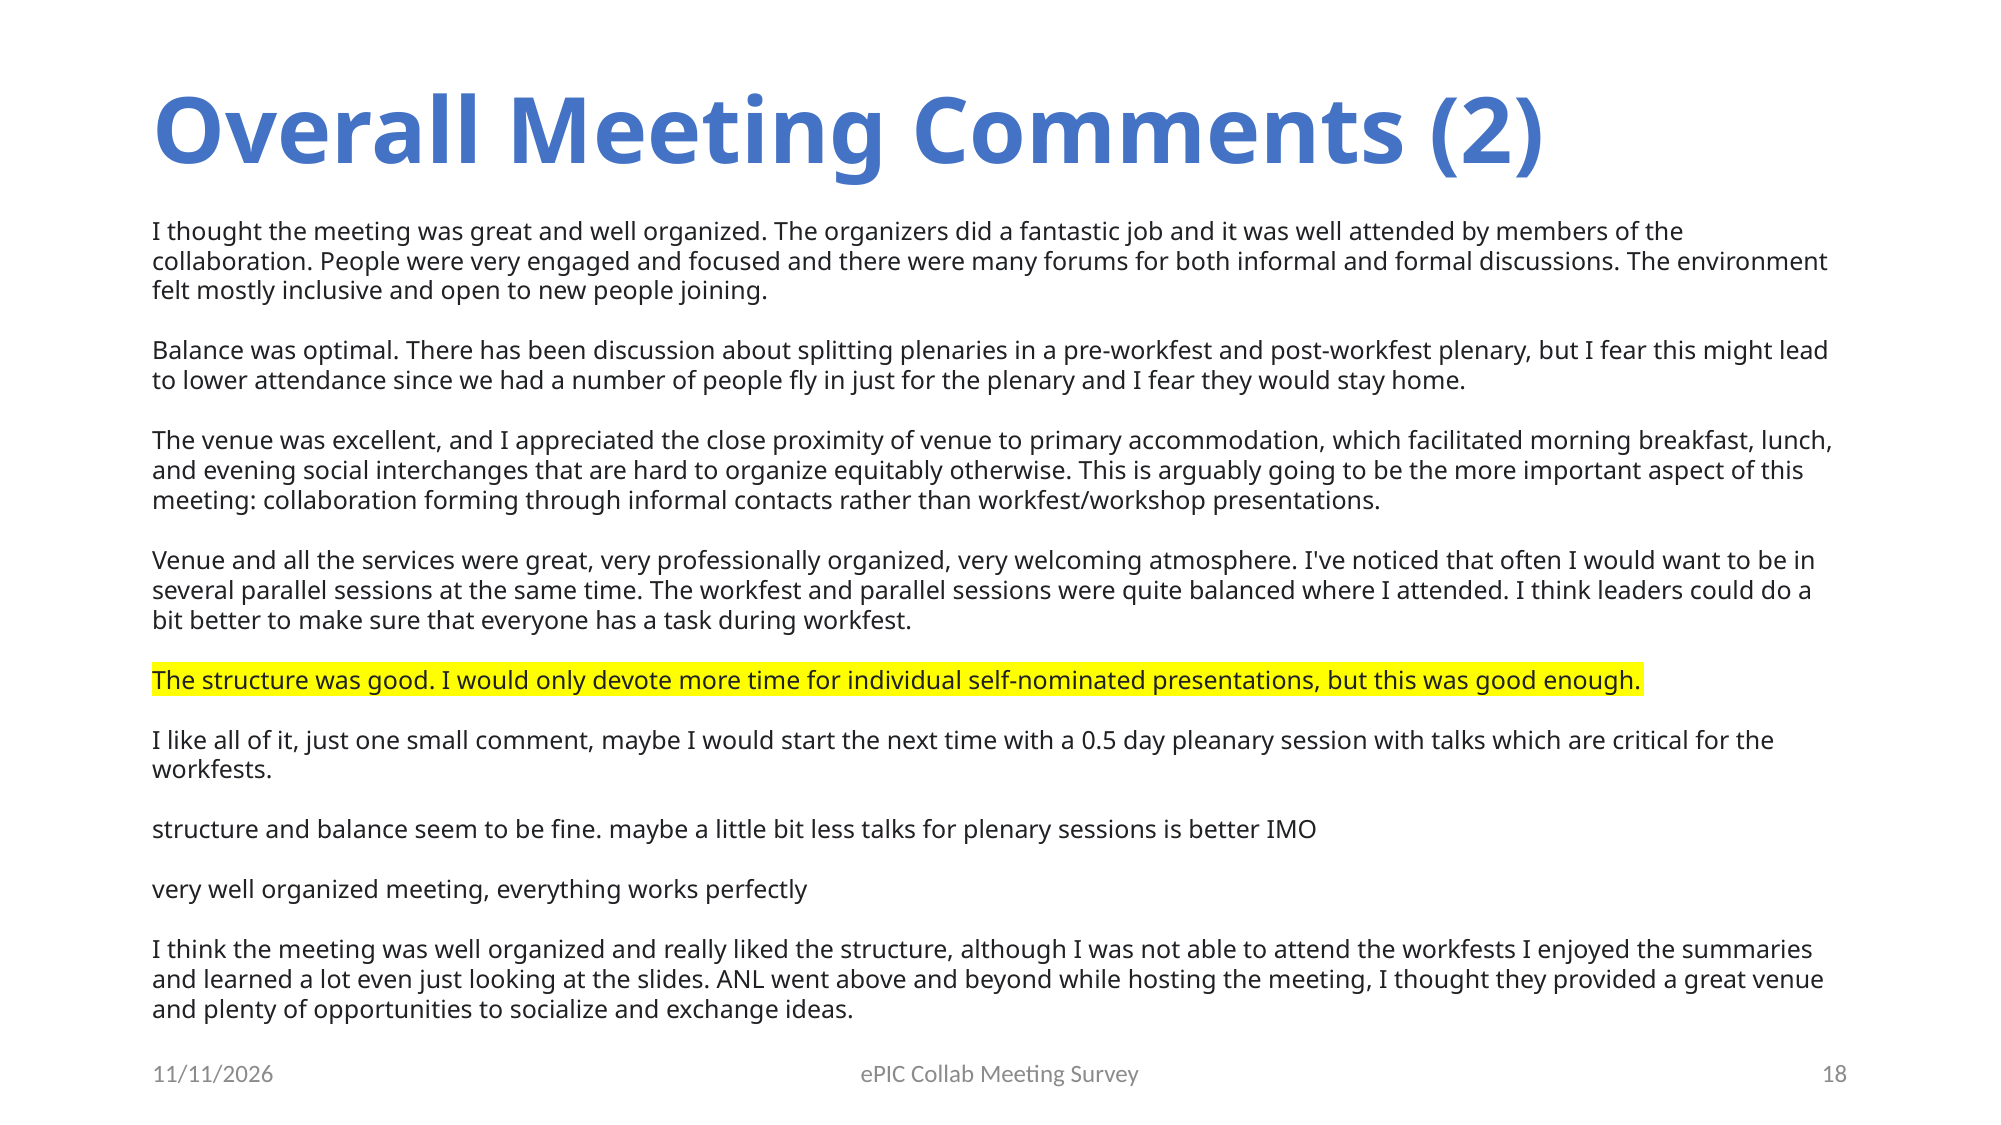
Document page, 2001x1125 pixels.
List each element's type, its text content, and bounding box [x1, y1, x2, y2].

slide_number 18 [1412, 1061, 1863, 1103]
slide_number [137, 1061, 588, 1103]
text_box I thought the meeting was great and well organized. The organizers did a fantastic job and it was well attended by members of the collaboration. People were very engaged and focused and there were many forums for both informal and formal discussions. The environment felt mostly inclusive and open to new people joining. Balance was optimal. There has been discussion about splitting plenaries in a pre-workfest and post-workfest plenary, but I fear this might lead to lower attendance since we had a number of people fly in just for the plenary and I fear they would stay home. The venue was excellent, and I appreciated the close proximity of venue to primary accommodation, which facilitated morning breakfast, lunch, and evening social interchanges that are hard to organize equitably otherwise. This is arguably going to be the more important aspect of this meeting: collaboration forming through informal contacts rather than workfest/workshop presentations. Venue and all the services were great, very professionally organized, very welcoming atmosphere. I've noticed that often I would want to be in several parallel sessions at the same time. The workfest and parallel sessions were quite balanced where I attended. I think leaders could do a bit better to make sure that everyone has a task during workfest. The structure was good. I would only devote more time for individual self-nominated presentations, but this was good enough. I like all of it, just one small comment, maybe I would start the next time with a 0.5 day pleanary session with talks which are critical for the workfests. structure and balance seem to be fine. maybe a little bit less talks for plenary sessions is better IMO very well organized meeting, everything works perfectly I think the meeting was well organized and really liked the structure, although I was not able to attend the workfests I enjoyed the summaries and learned a lot even just looking at the slides. ANL went above and beyond while hosting the meeting, I thought they provided a great venue and plenty of opportunities to socialize and exchange ideas. [137, 207, 1863, 1061]
title Overall Meeting Comments (2) [137, 59, 1863, 207]
footer ePIC Collab Meeting Survey [662, 1061, 1338, 1103]
